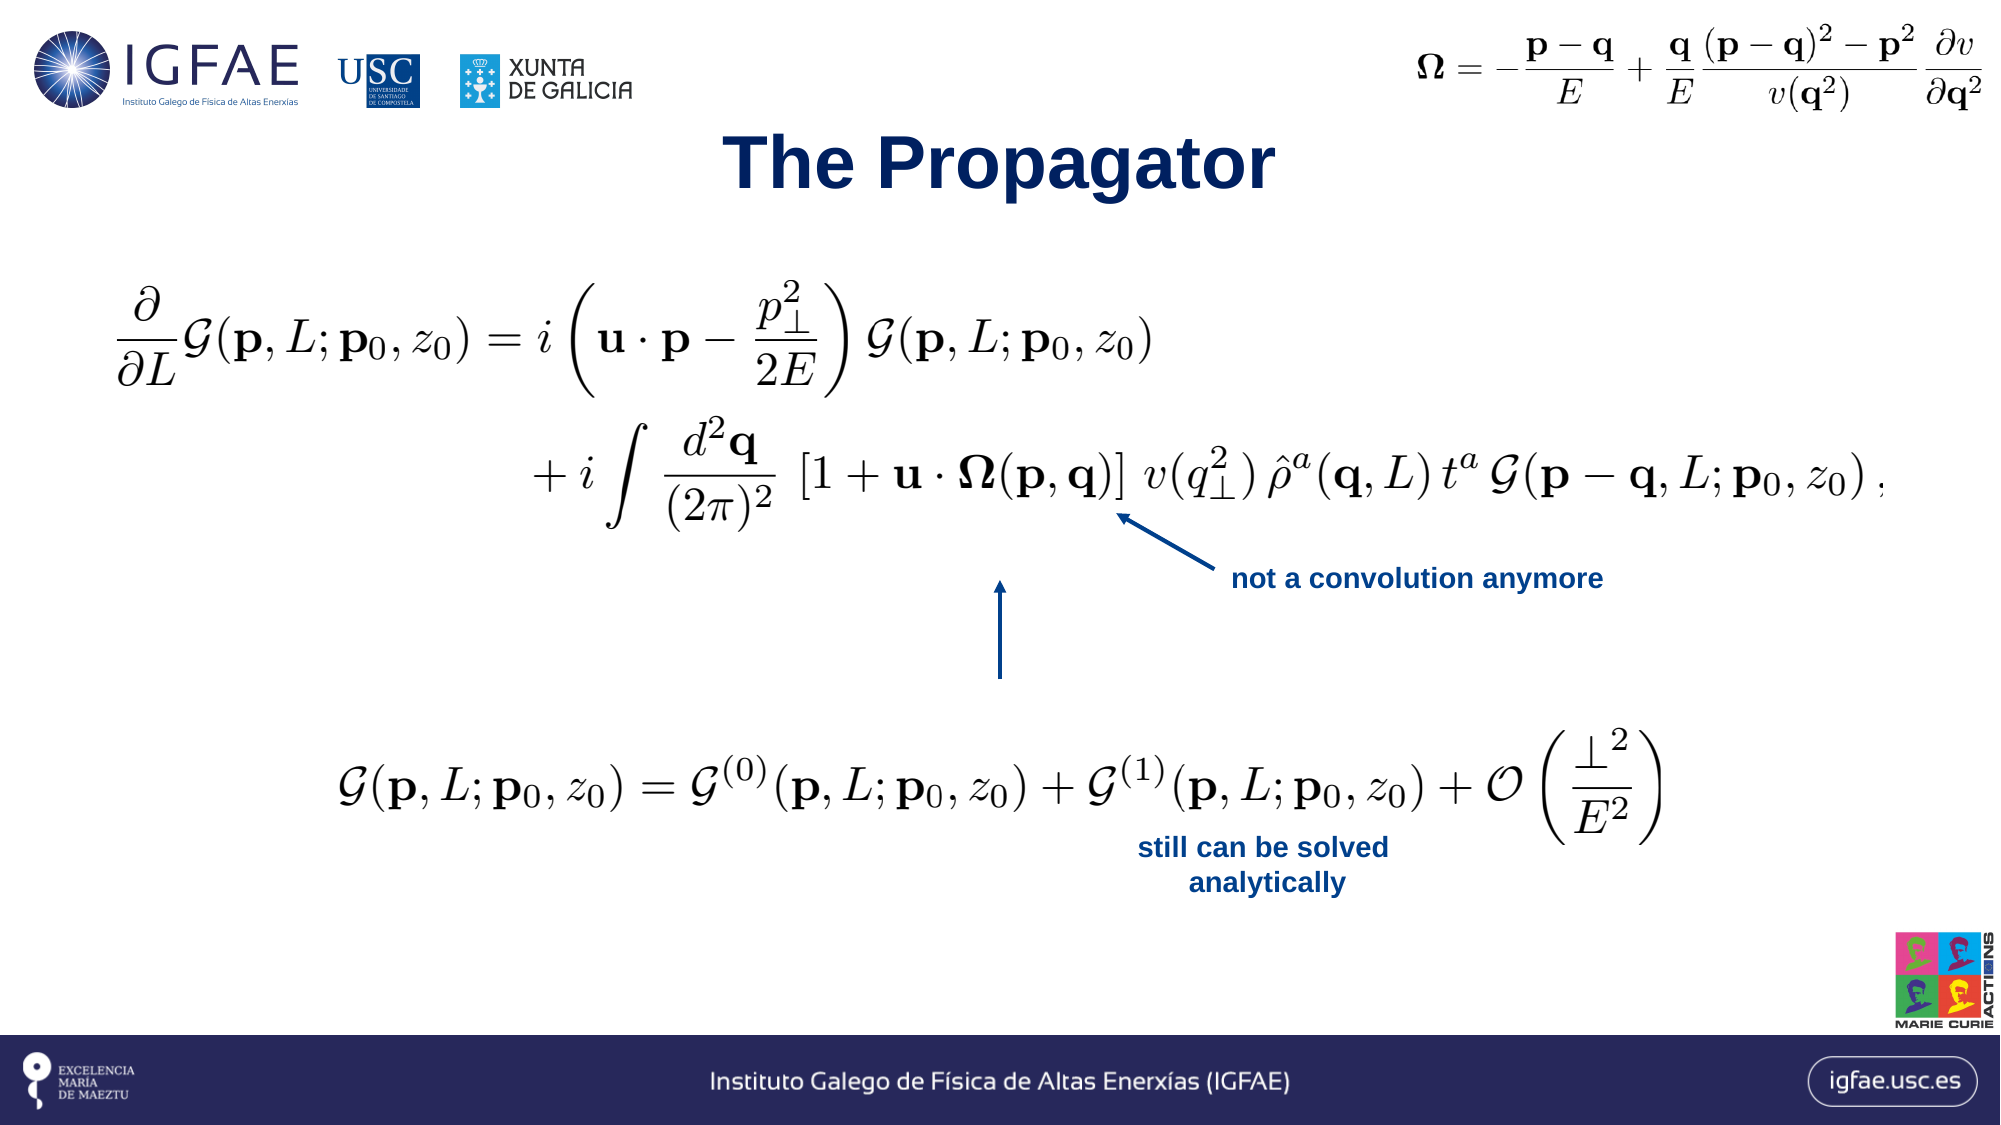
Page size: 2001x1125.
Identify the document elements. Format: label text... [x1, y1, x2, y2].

text_box still can be solved analytically [1122, 845, 1413, 906]
text_box not a convolution anymore [1216, 551, 1620, 602]
picture [339, 727, 1661, 845]
picture [0, 1035, 2000, 1125]
picture [116, 280, 1883, 533]
text_box The Propagator [413, 111, 1587, 218]
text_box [1116, 513, 1215, 570]
picture [1417, 23, 1982, 112]
picture [1894, 928, 1995, 1029]
picture [34, 31, 632, 108]
